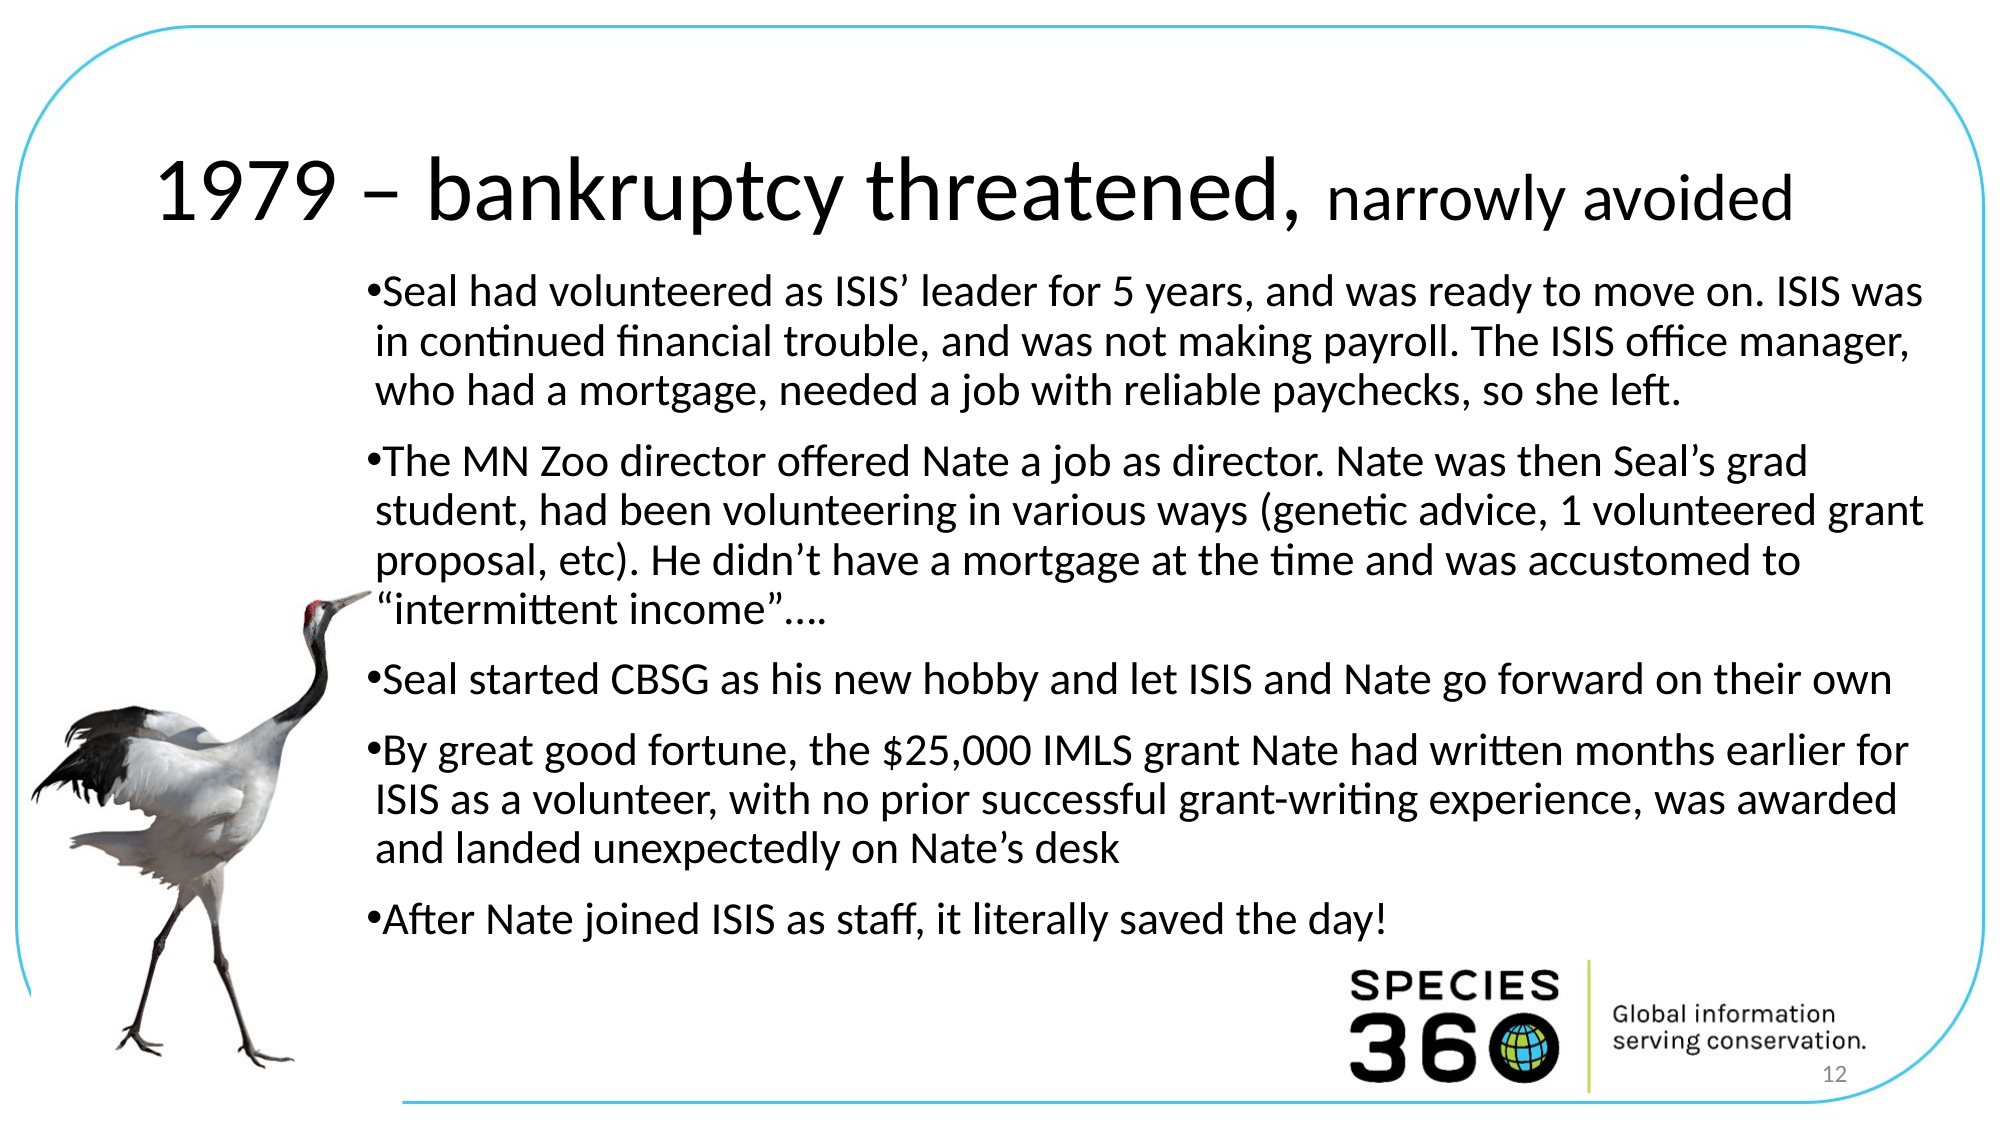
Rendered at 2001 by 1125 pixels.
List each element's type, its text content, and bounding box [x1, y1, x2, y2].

title 1979 – bankruptcy threatened, narrowly avoided [137, 82, 1863, 300]
slide_number 12 [1412, 1042, 1863, 1103]
list Seal had volunteered as ISIS’ leader for 5 years, and was ready to move on. ISIS was in continued financial trouble, and was not making payroll. The ISIS office manager, who had a mortgage, needed a job with reliable paychecks, so she left. The MN Zoo director offered Nate a job as director. Nate was then Seal’s grad student, had been volunteering in various ways (genetic advice, 1 volunteered grant proposal, etc). He didn’t have a mortgage at the time and was accustomed to “intermittent income”…. Seal started CBSG as his new hobby and let ISIS and Nate go forward on their own By great good fortune, the $25,000 IMLS grant Nate had written months earlier for ISIS as a volunteer, with no prior successful grant-writing experience, was awarded and landed unexpectedly on Nate’s desk After Nate joined ISIS as staff, it literally saved the day! [322, 252, 1965, 952]
picture [15, 25, 1985, 1106]
